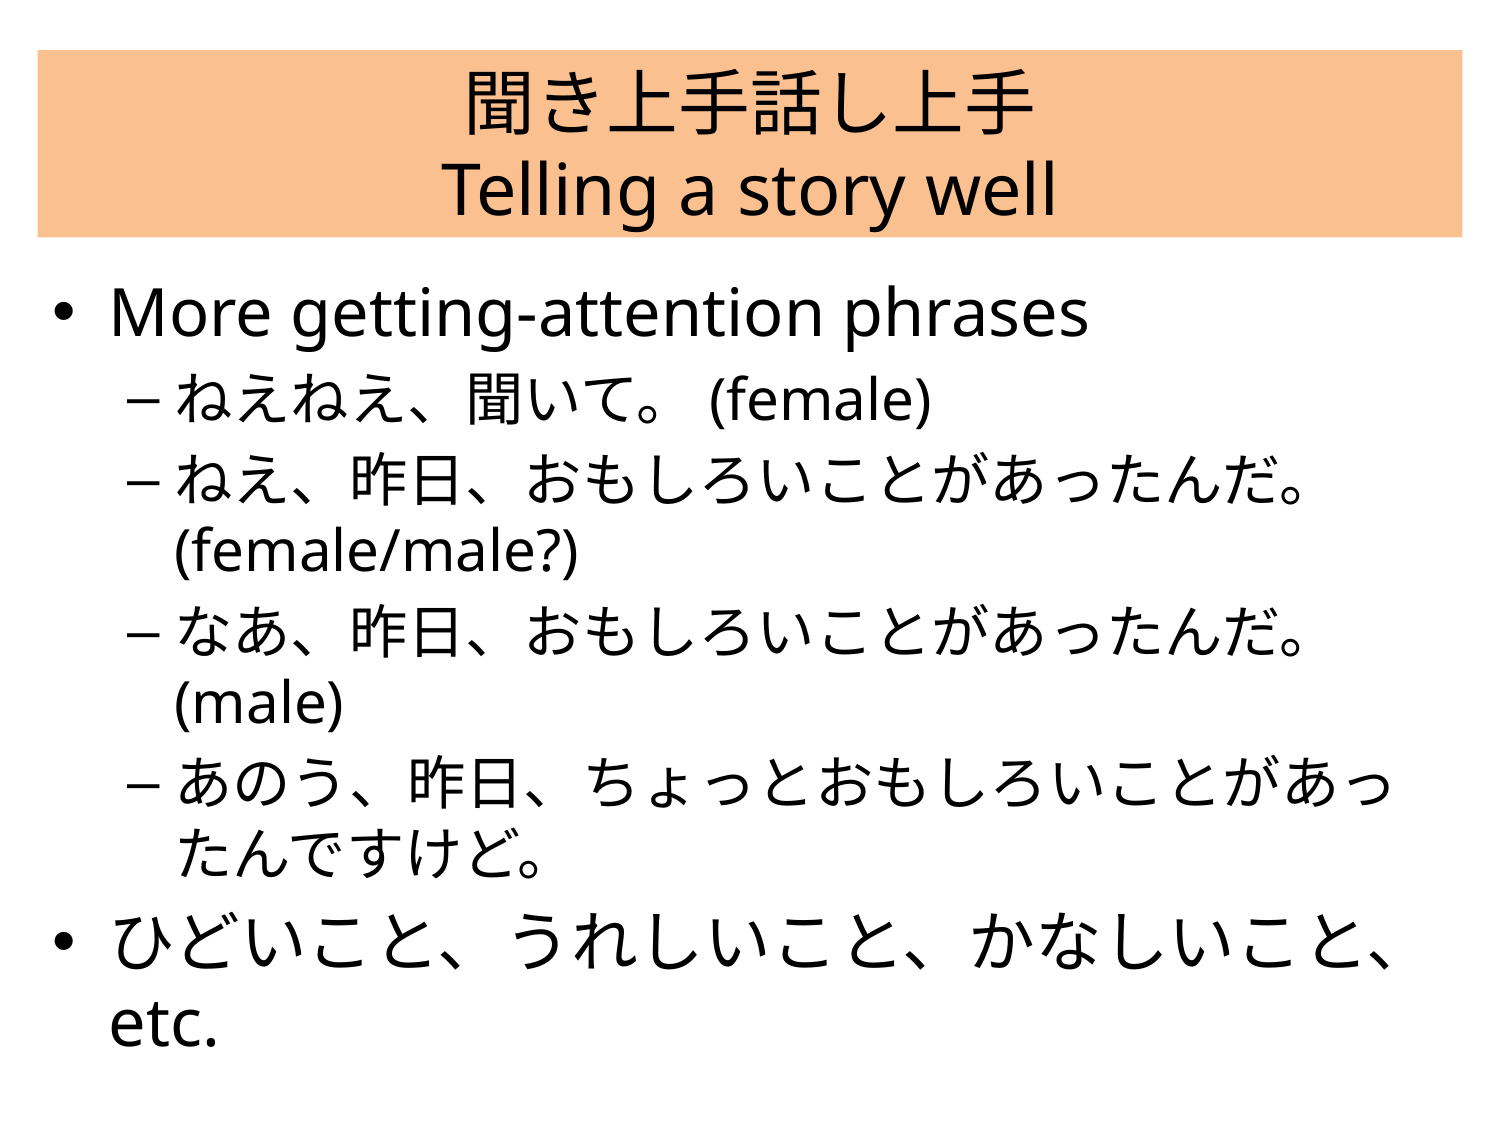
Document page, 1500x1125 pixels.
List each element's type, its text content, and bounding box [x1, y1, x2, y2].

list More getting-attention phrases ねえねえ、聞いて。(female) ねえ、昨日、おもしろいことがあったんだ。(female/male?) なあ、昨日、おもしろいことがあったんだ。(male) あのう、昨日、ちょっとおもしろいことがあったんですけど。 ひどいこと、うれしいこと、かなしいこと、 etc. [37, 262, 1463, 1088]
title 聞き上手話し上手 Telling a story well [37, 50, 1463, 238]
